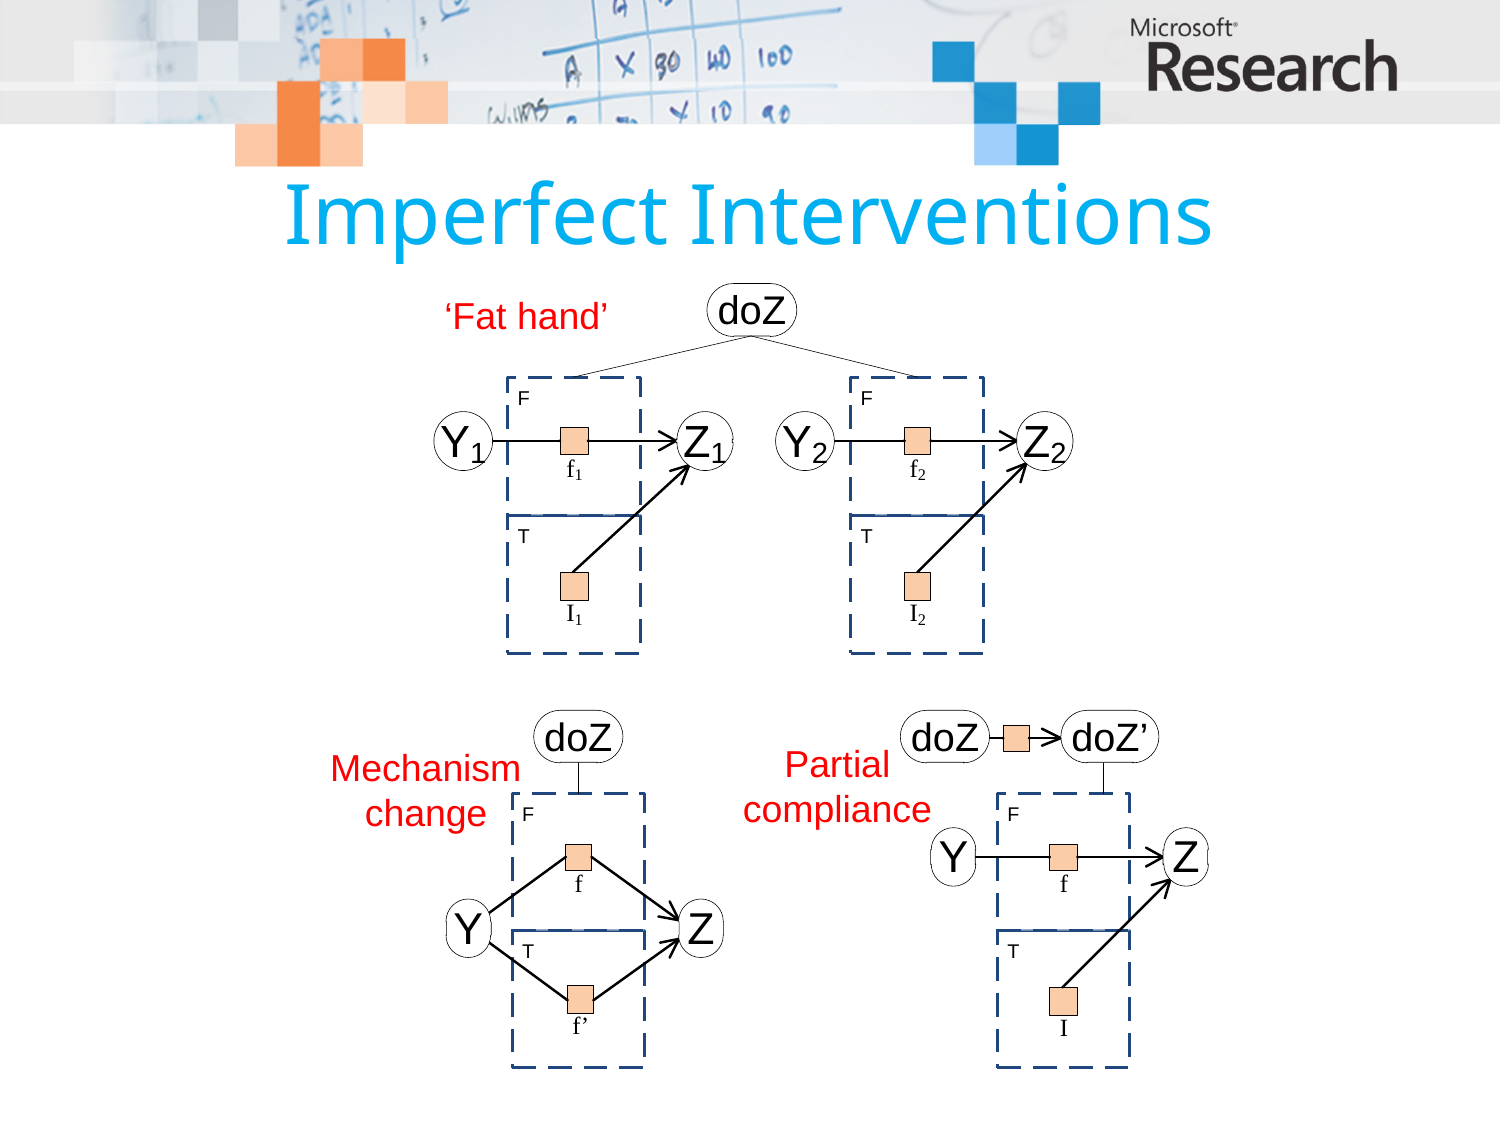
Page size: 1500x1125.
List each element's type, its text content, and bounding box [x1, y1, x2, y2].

picture [0, 0, 1500, 251]
picture [881, 706, 1223, 1073]
text_box Partial compliance [769, 732, 876, 838]
title Imperfect Interventions [75, 117, 1425, 305]
picture [442, 706, 764, 1073]
text_box Mechanism change [311, 737, 437, 842]
picture [430, 279, 1077, 658]
